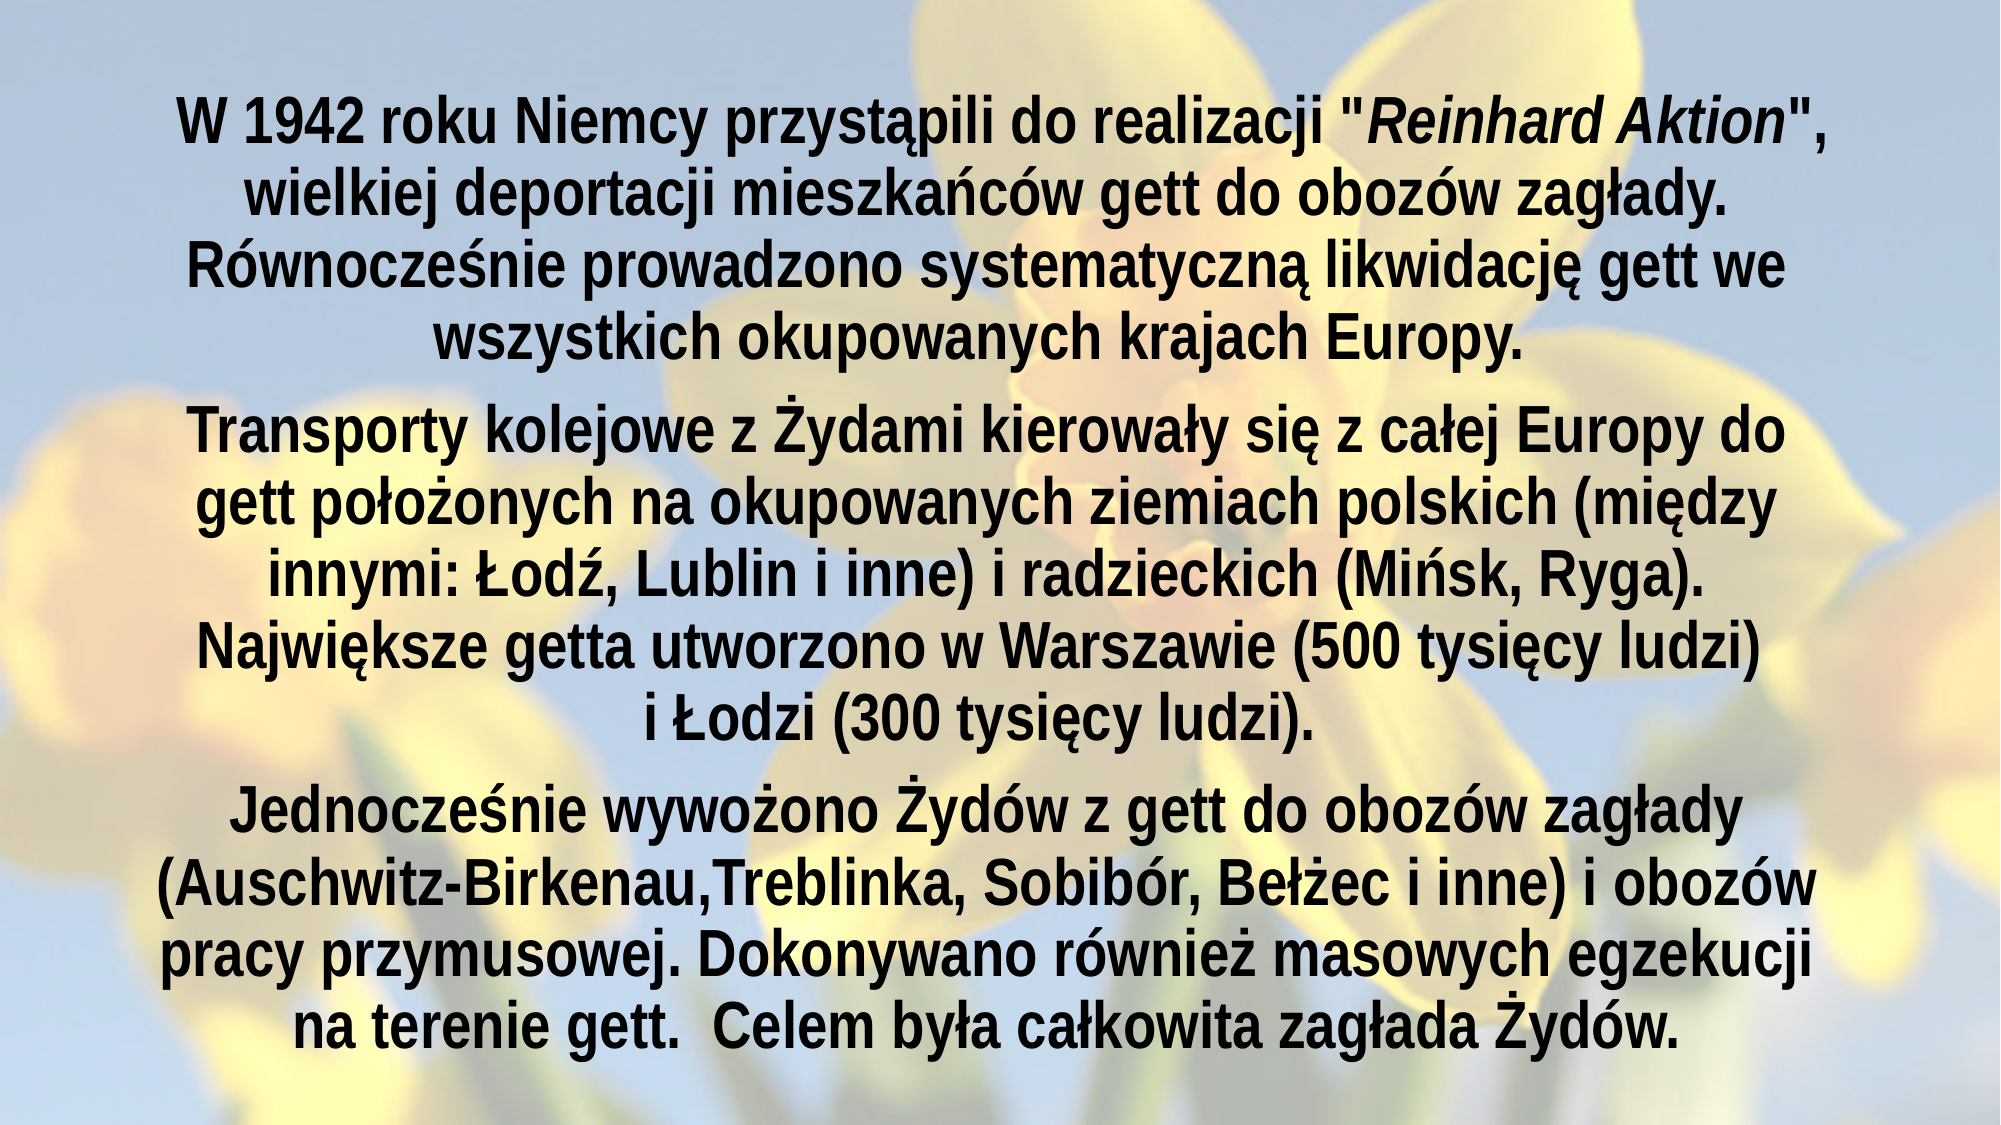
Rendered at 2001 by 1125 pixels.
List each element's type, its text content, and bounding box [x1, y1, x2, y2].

list W 1942 roku Niemcy przystąpili do realizacji "Reinhard Aktion", wielkiej deportacji mieszkańców gett do obozów zagłady. Równocześnie prowadzono systematyczną likwidację gett we wszystkich okupowanych krajach Europy. Transporty kolejowe z Żydami kierowały się z całej Europy do gett położonych na okupowanych ziemiach polskich (między innymi: Łodź, Lublin i inne) i radzieckich (Mińsk, Ryga). Największe getta utworzono w Warszawie (500 tysięcy ludzi) i Łodzi (300 tysięcy ludzi). Jednocześnie wywożono Żydów z gett do obozów zagłady (Auschwitz-Birkenau,Treblinka, Sobibór, Bełżec i inne) i obozów pracy przymusowej. Dokonywano również masowych egzekucji na terenie gett. Celem była całkowita zagłada Żydów. [123, 78, 1852, 1047]
picture [0, 0, 2001, 1125]
